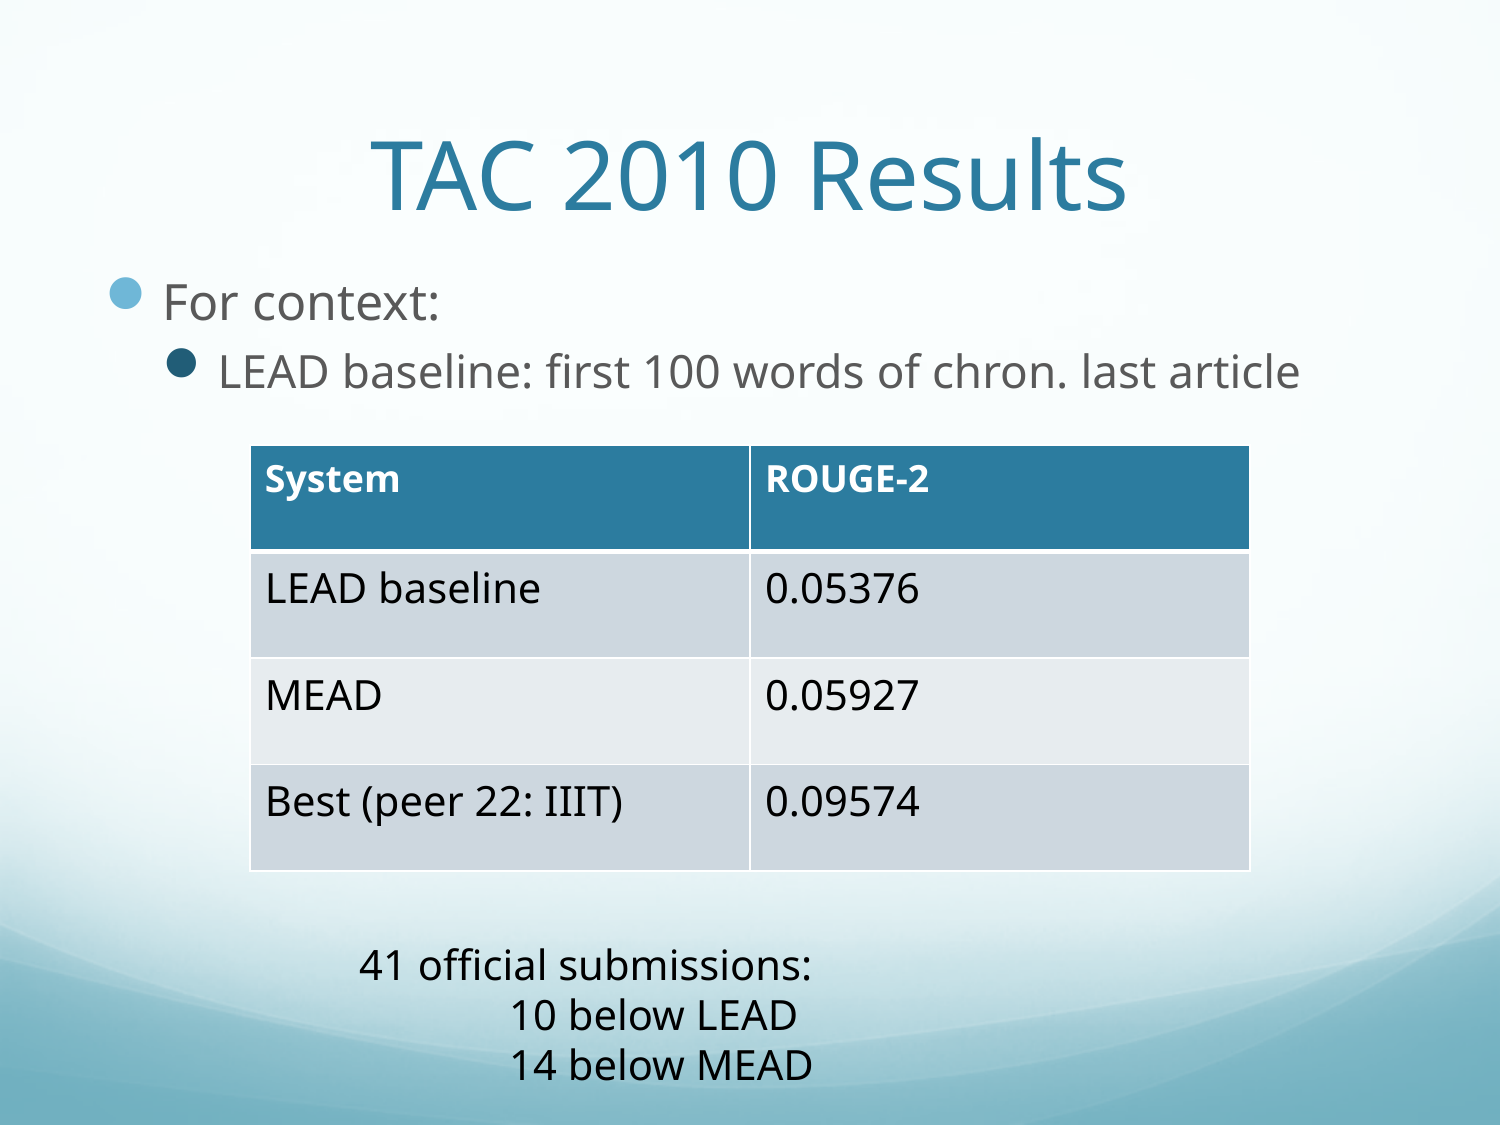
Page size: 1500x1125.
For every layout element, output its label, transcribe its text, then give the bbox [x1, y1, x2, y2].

table_cell 0.05376 [751, 554, 1249, 657]
table_cell 0.05927 [751, 659, 1249, 764]
title TAC 2010 Results [90, 17, 1410, 237]
table_header System [251, 446, 749, 549]
table_cell LEAD baseline [251, 554, 749, 657]
text_box 41 official submissions: 10 below LEAD 14 below MEAD [344, 931, 1102, 1096]
table_cell MEAD [251, 659, 749, 764]
table_cell 0.09574 [751, 765, 1249, 870]
table_cell Best (peer 22: IIIT) [251, 765, 749, 870]
table_header ROUGE-2 [751, 446, 1249, 549]
list For context: LEAD baseline: first 100 words of chron. last article [90, 262, 1410, 975]
